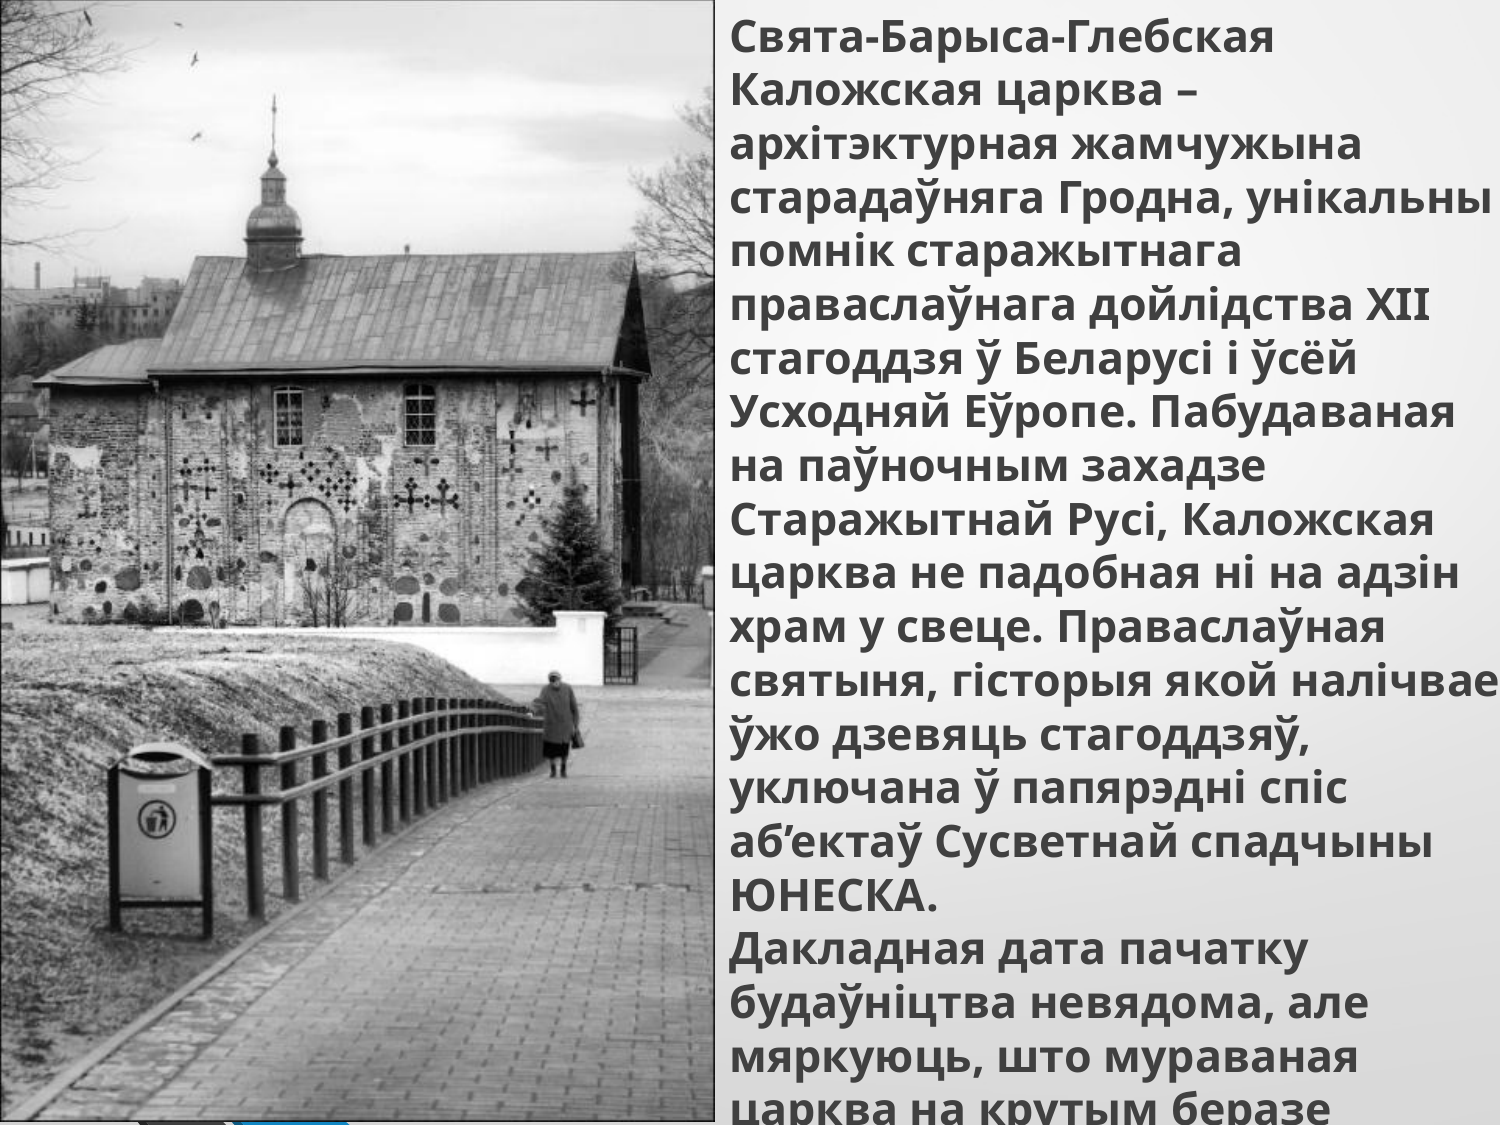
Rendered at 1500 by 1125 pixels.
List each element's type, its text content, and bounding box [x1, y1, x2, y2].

text_box Свята-Барыса-Глебская Каложская царква – архітэктурная жамчужына старадаўняга Гродна, унікальны помнік старажытнага праваслаўнага дойлідства XII стагоддзя ў Беларусі і ўсёй Усходняй Еўропе. Пабудаваная на паўночным захадзе Старажытнай Русі, Каложская царква не падобная ні на адзін храм у свеце. Праваслаўная святыня, гісторыя якой налічвае ўжо дзевяць стагоддзяў, уключана ў папярэдні спіс аб’ектаў Сусветнай спадчыны ЮНЕСКА. Дакладная дата пачатку будаўніцтва невядома, але мяркуюць, што мураваная царква на крутым беразе ракі Нёман у Гродне была ўзведзена ў 1140-1170 гады. Сыны Гродзенскага князя Усевалада заснавалі храм у гонар першых старажытнарускіх святых – князёў Барыса і Глеба. [714, 0, 1500, 1125]
picture [0, 0, 715, 1122]
